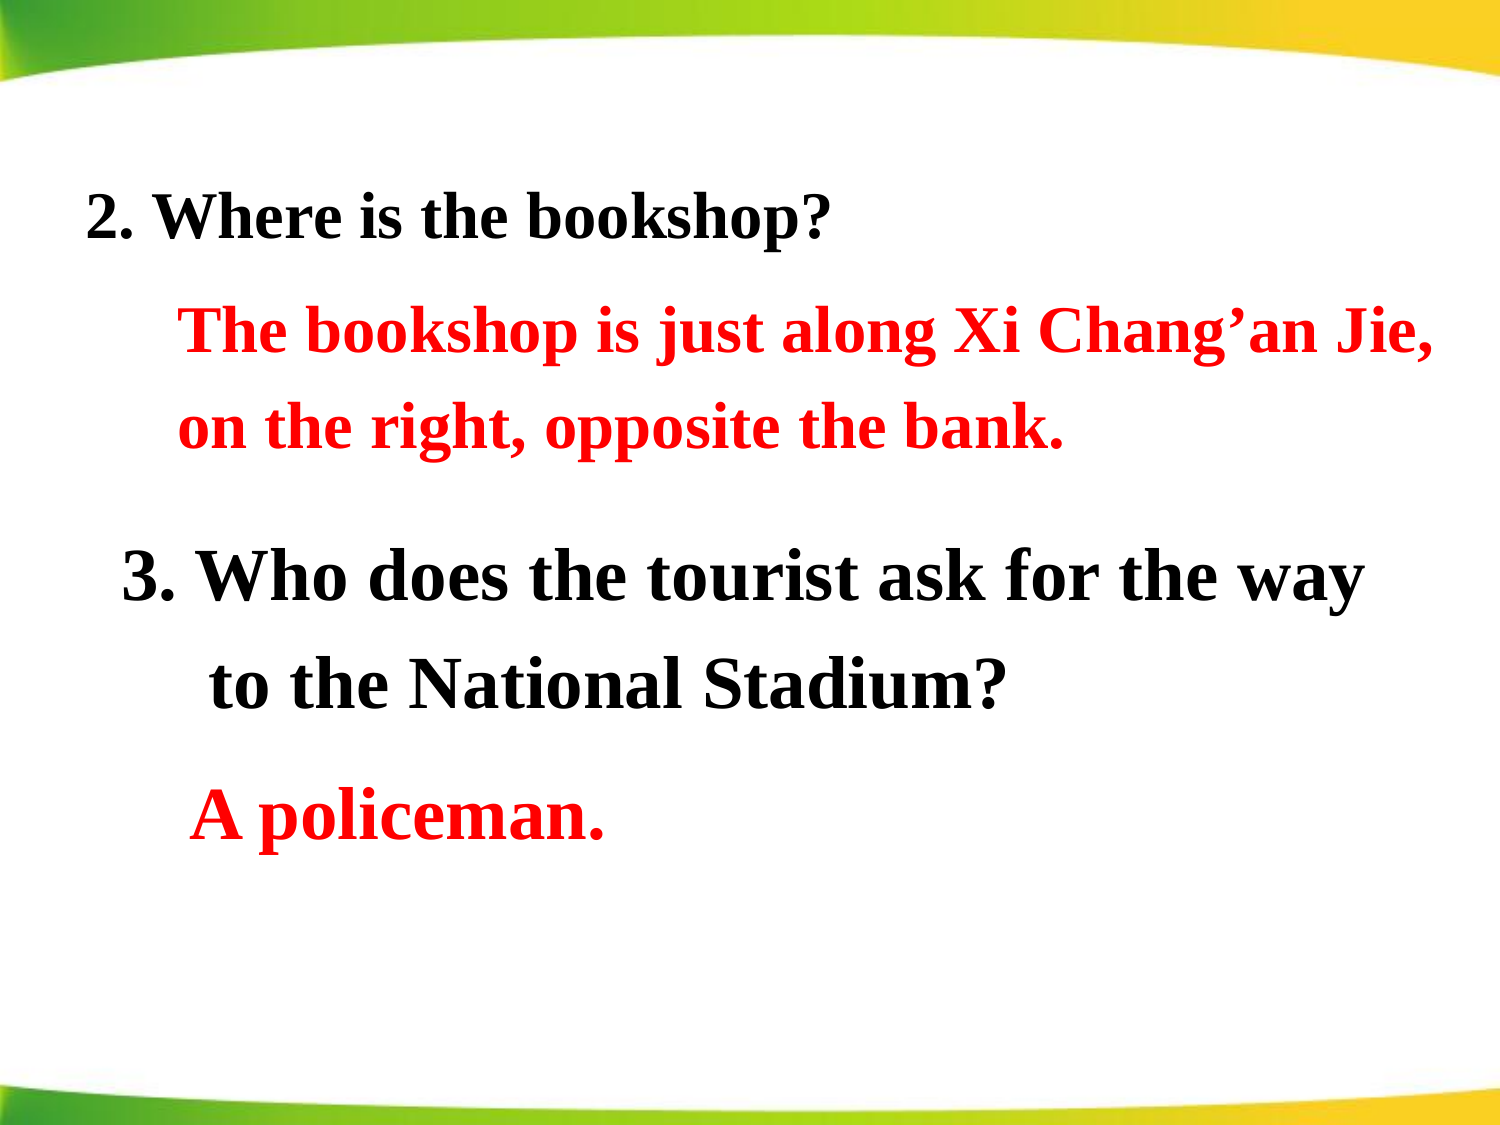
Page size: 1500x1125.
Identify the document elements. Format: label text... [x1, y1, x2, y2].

text_box 2. Where is the bookshop? [70, 148, 850, 260]
text_box The bookshop is just along Xi Chang’an Jie, on the right, opposite the bank. [162, 262, 1500, 469]
text_box A policeman. [175, 739, 622, 862]
text_box 3. Who does the tourist ask for the way to the National Stadium? [106, 499, 1394, 731]
picture [0, 0, 1500, 1125]
